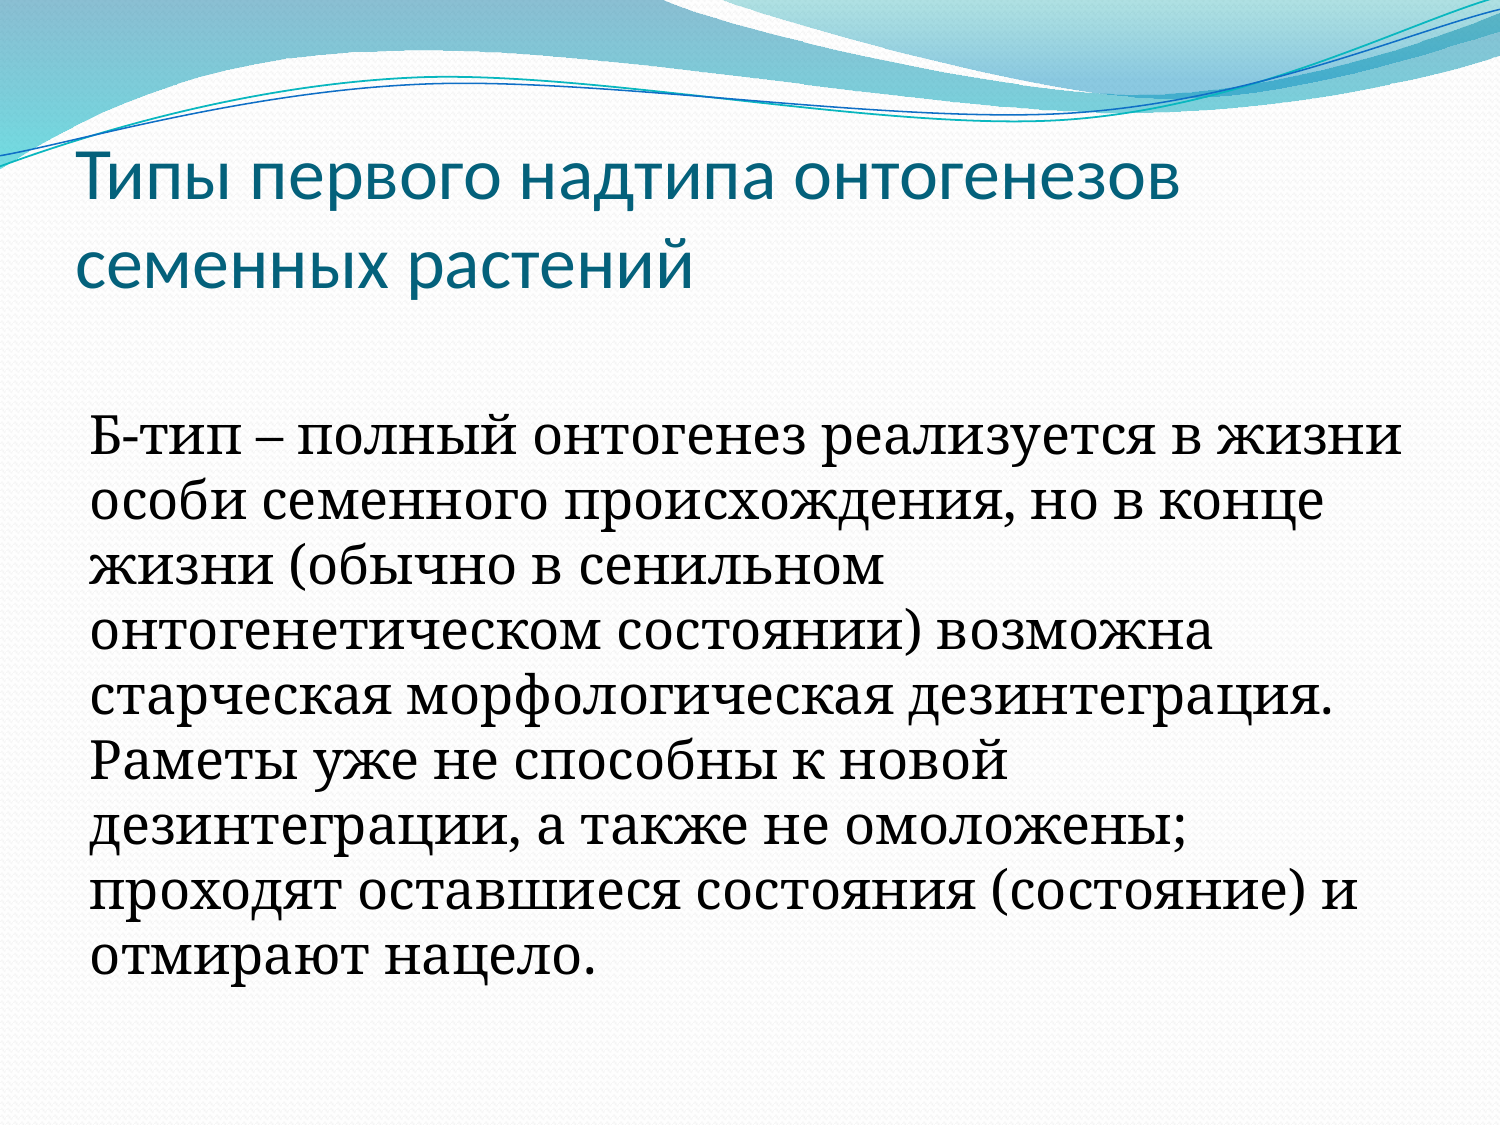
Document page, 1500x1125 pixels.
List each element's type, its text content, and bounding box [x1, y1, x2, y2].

title Типы первого надтипа онтогенезов семенных растений [75, 115, 1425, 303]
list Б-тип – полный онтогенез реализуется в жизни особи семенного происхождения, но в конце жизни (обычно в сенильном онтогенетическом состоянии) возможна старческая морфологическая дезинтеграция. Раметы уже не способны к новой дезинтеграции, а также не омоложены; проходят оставшиеся состояния (состояние) и отмирают нацело. [75, 317, 1425, 1038]
